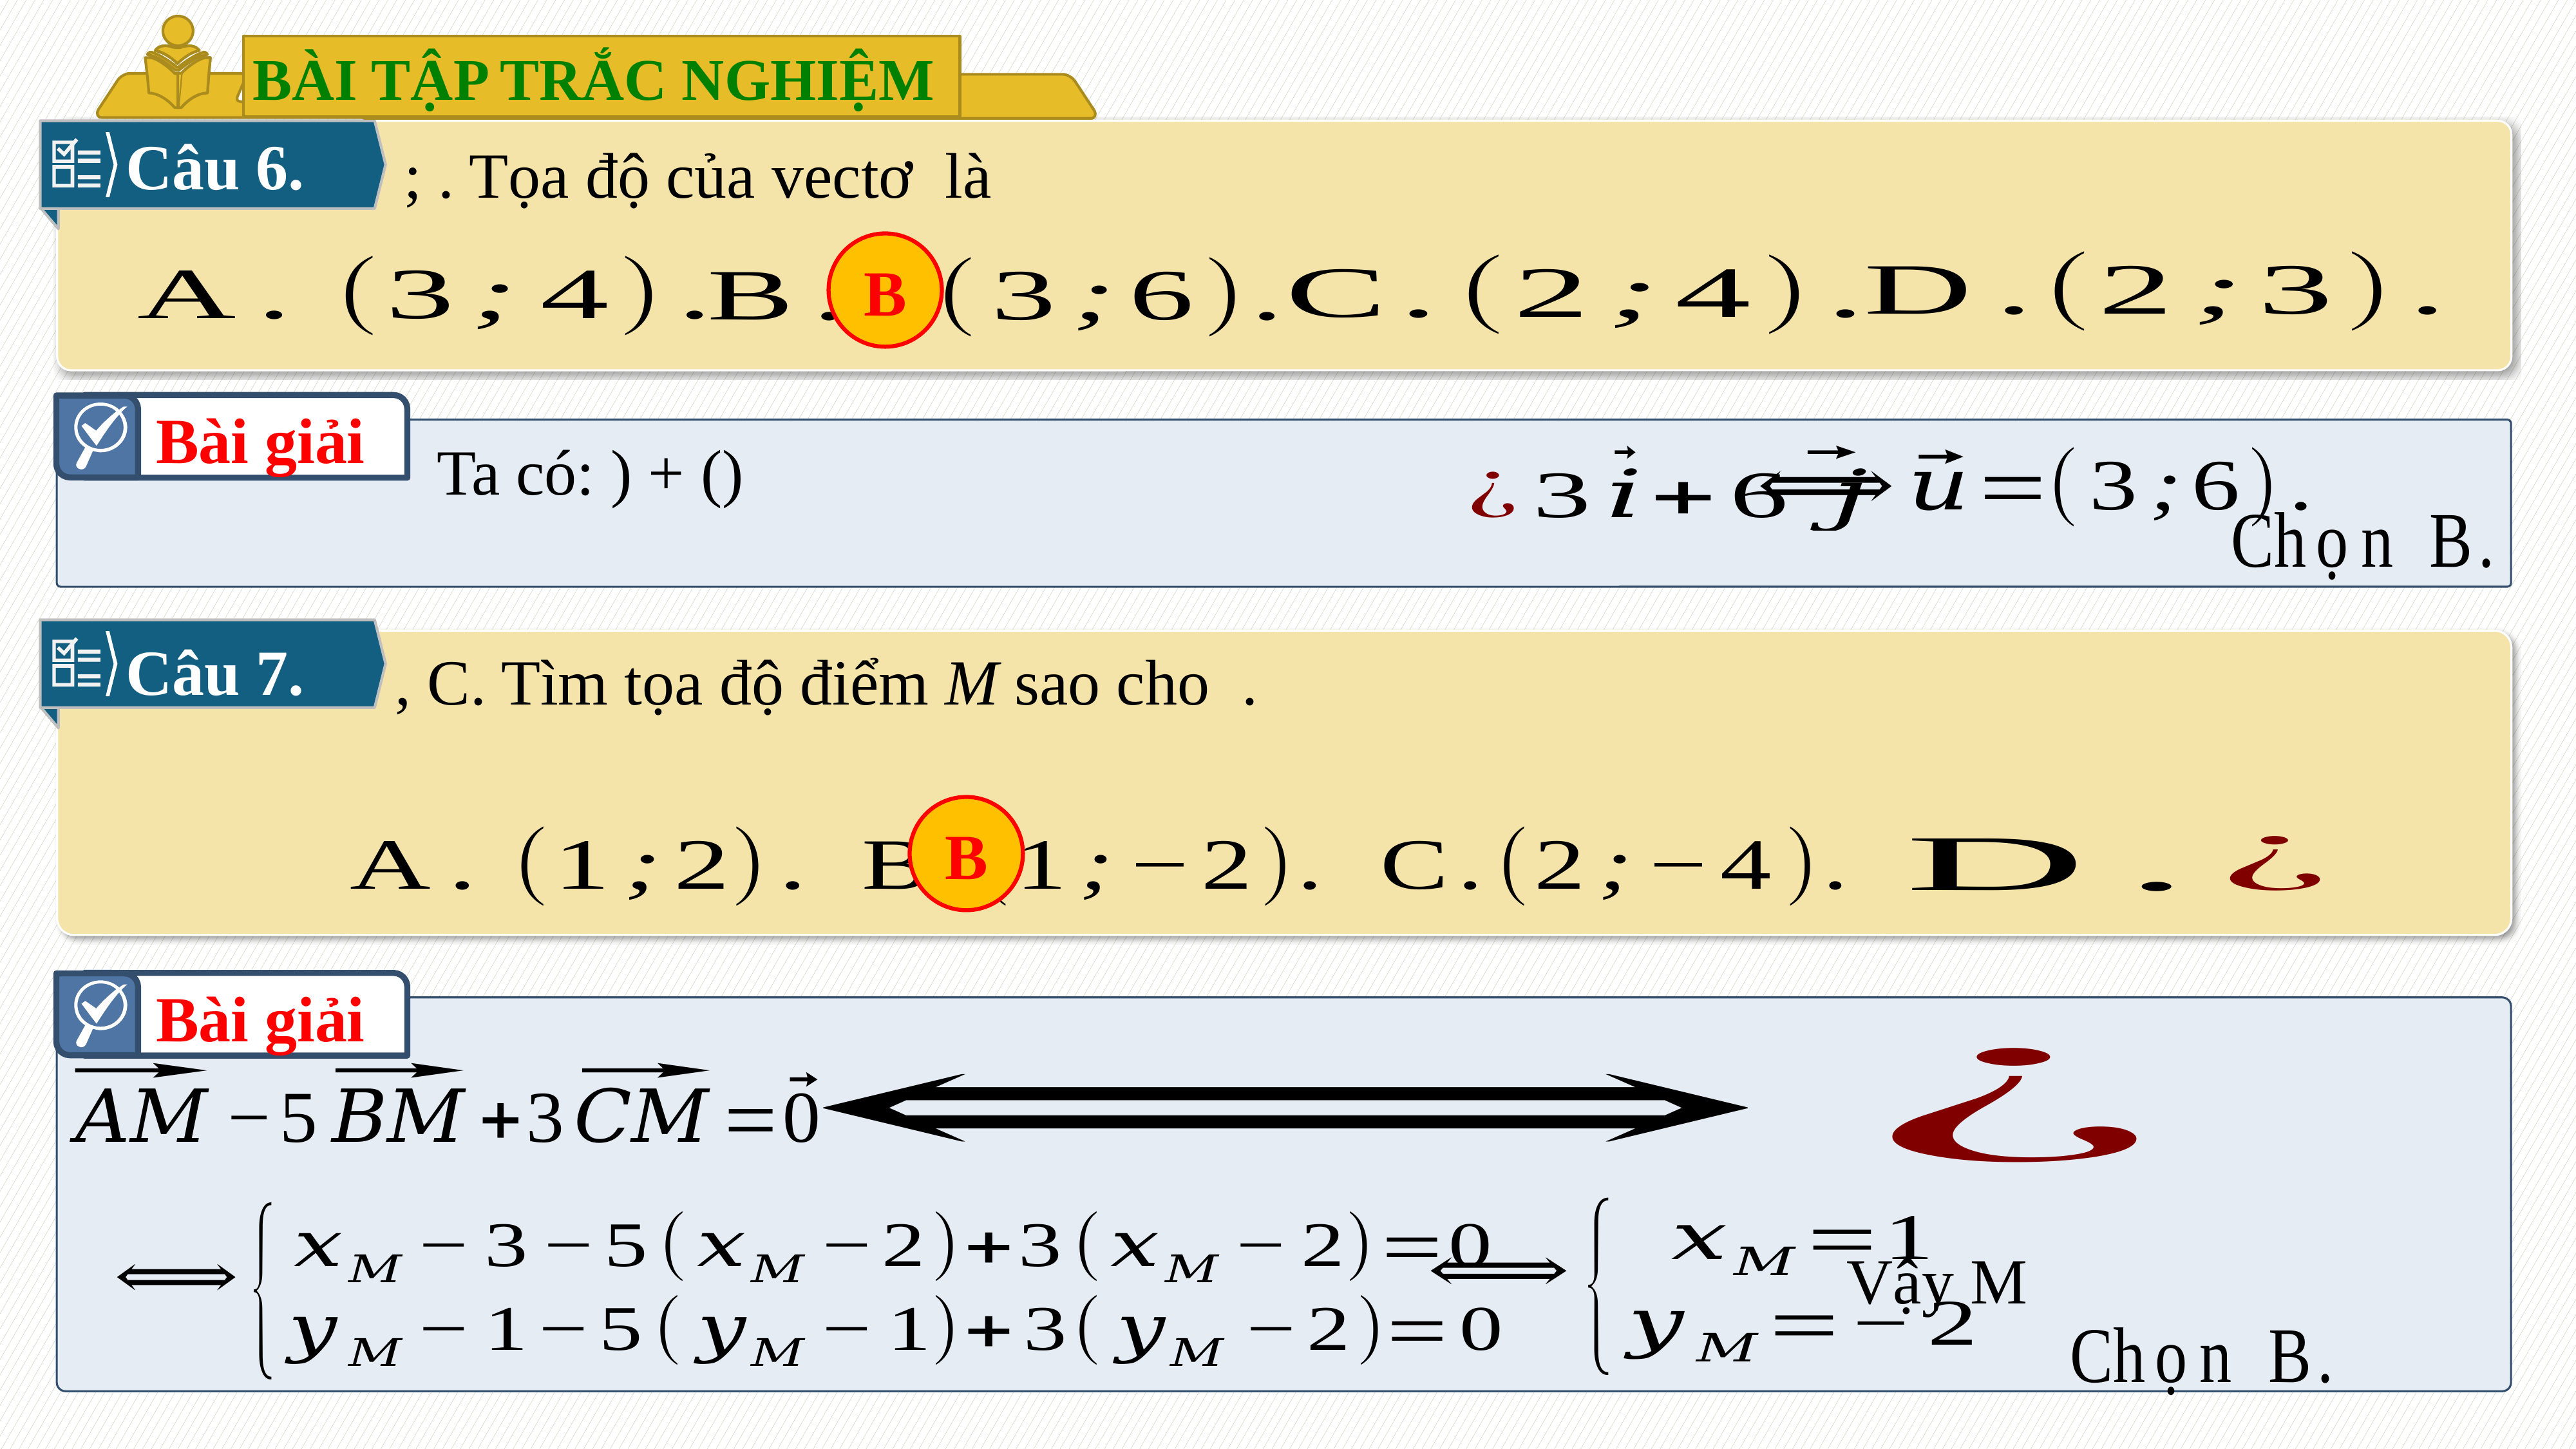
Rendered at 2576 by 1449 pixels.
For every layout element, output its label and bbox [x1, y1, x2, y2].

text_box [95, 15, 1097, 118]
text_box [40, 620, 2512, 935]
text_box [56, 394, 2512, 587]
text_box [40, 120, 2512, 371]
text_box [56, 972, 2512, 1392]
